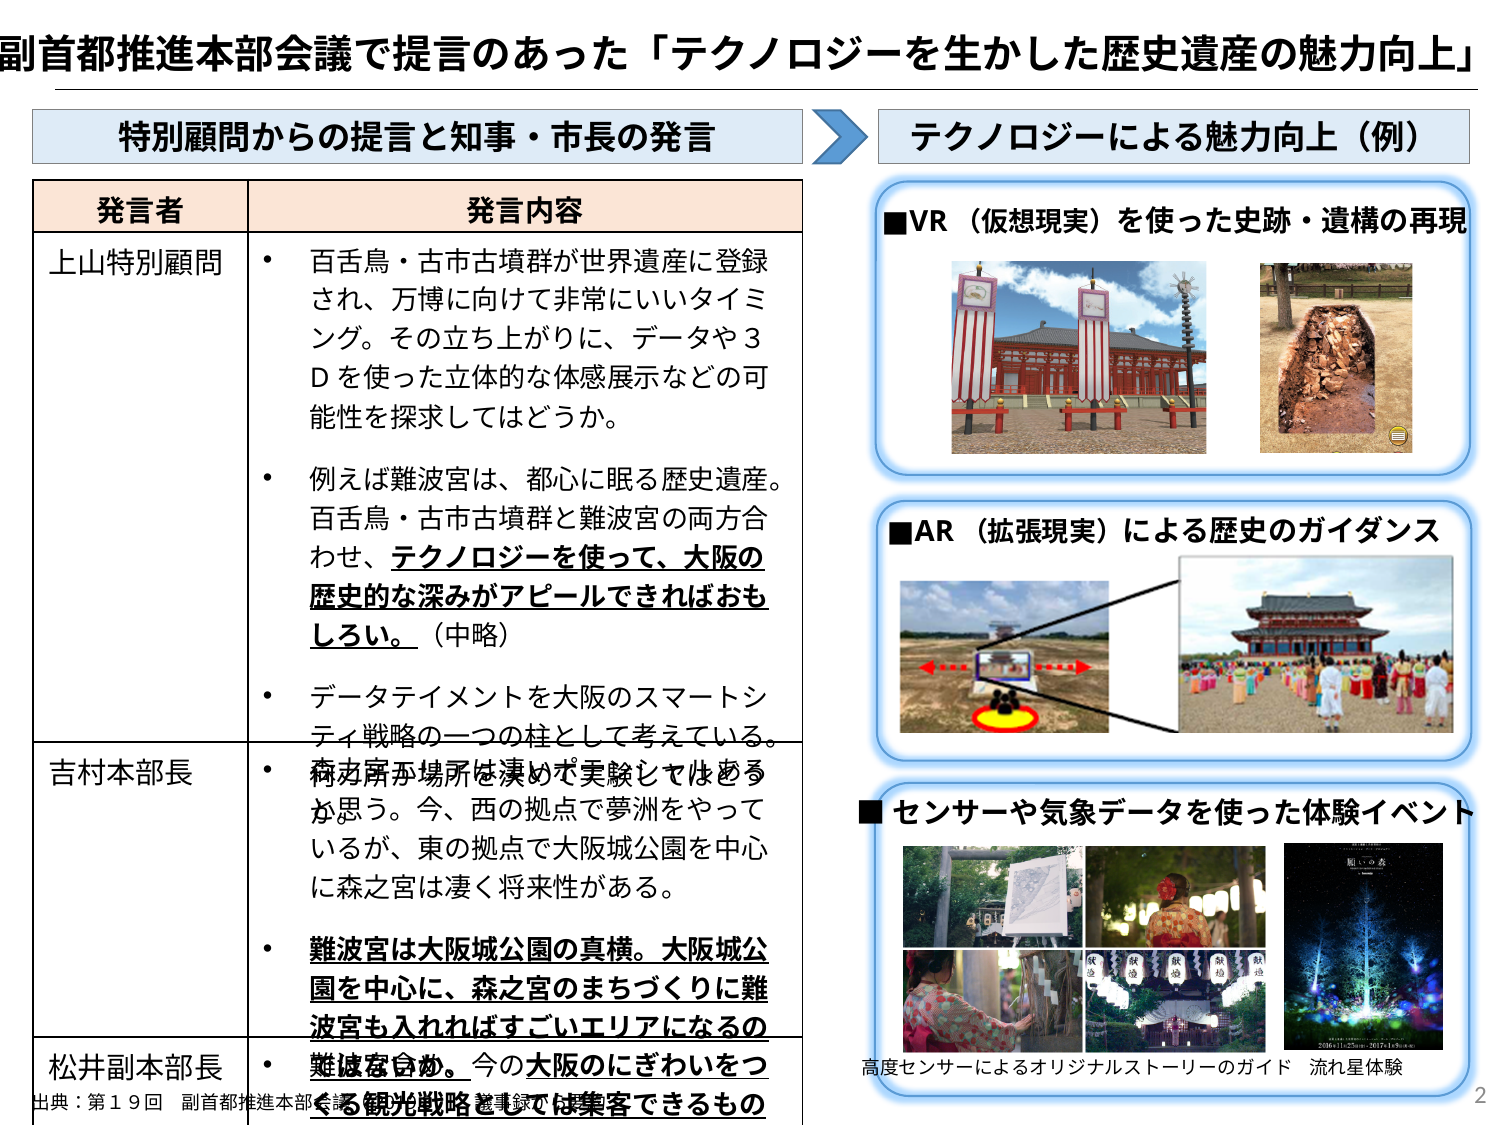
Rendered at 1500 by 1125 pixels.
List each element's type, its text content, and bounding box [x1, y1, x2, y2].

table_cell 森之宮エリアは凄いポテンシャルあると思う。今、西の拠点で夢洲をやっているが、東の拠点で大阪城公園を中心に森之宮は凄く将来性がある。 難波宮は大阪城公園の真横。大阪城公園を中心に、森之宮のまちづくりに難波宮も入れればすごいエリアになるのではないか。 [249, 743, 802, 1036]
picture [1260, 263, 1413, 453]
text_box [883, 1086, 1164, 1098]
text_box 出典：第１９回 副首都推進本部会議（2019.8） 議事録から要約 [16, 1083, 621, 1121]
text_box [890, 781, 1454, 787]
slide_number 2 [1164, 1064, 1500, 1124]
text_box 副首都推進本部会議で提言のあった「テクノロジーを生かした歴史遺産の魅力向上」 [0, 21, 1500, 84]
table_header 発言者 [34, 181, 247, 231]
text_box 流れ星体験 [1294, 1050, 1418, 1064]
picture [1283, 843, 1443, 1050]
table_cell 難波宮含め、今の大阪のにぎわいをつくる観光戦略としては集客できるものを具体的にプランニングしてもらいたい [249, 1038, 802, 1125]
picture [892, 841, 1271, 1057]
table_header 発言内容 [249, 181, 802, 231]
text_box [811, 109, 869, 165]
picture [951, 261, 1207, 454]
table_cell 上山特別顧問 [34, 233, 247, 741]
text_box 特別顧問からの提言と知事・市長の発言 [32, 109, 803, 164]
text_box [880, 180, 1466, 195]
text_box [874, 245, 1472, 476]
text_box テクノロジーによる魅力向上（例） [878, 109, 1470, 164]
text_box 高度センサーによるオリジナルストーリーのガイド [846, 1047, 1294, 1086]
picture [889, 552, 1474, 733]
text_box [875, 499, 1473, 762]
table_cell 松井副本部長 [34, 1038, 247, 1083]
table_cell 百舌鳥・古市古墳群が世界遺産に登録され、万博に向けて非常にいいタイミング。その立ち上がりに、データや３Dを使った立体的な体感展示などの可能性を探求してはどうか。 例えば難波宮は、都心に眠る歴史遺産。百舌鳥・古市古墳群と難波宮の両方合わせ、テクノロジーを使って、大阪の歴史的な深みがアピールできればおもしろい。（中略） データテイメントを大阪のスマートシティ戦略の一つの柱として考えている。何カ所か場所を決めて実験してはどうか。 [249, 233, 802, 741]
text_box [873, 837, 1471, 1064]
table_cell 松井副本部長 [34, 1121, 247, 1125]
text_box ■VR（仮想現実）を使った史跡・遺構の再現 [866, 195, 1483, 245]
text_box ■センサーや気象データを使った体験イベント [841, 787, 1493, 837]
table_cell 吉村本部長 [34, 743, 247, 1036]
